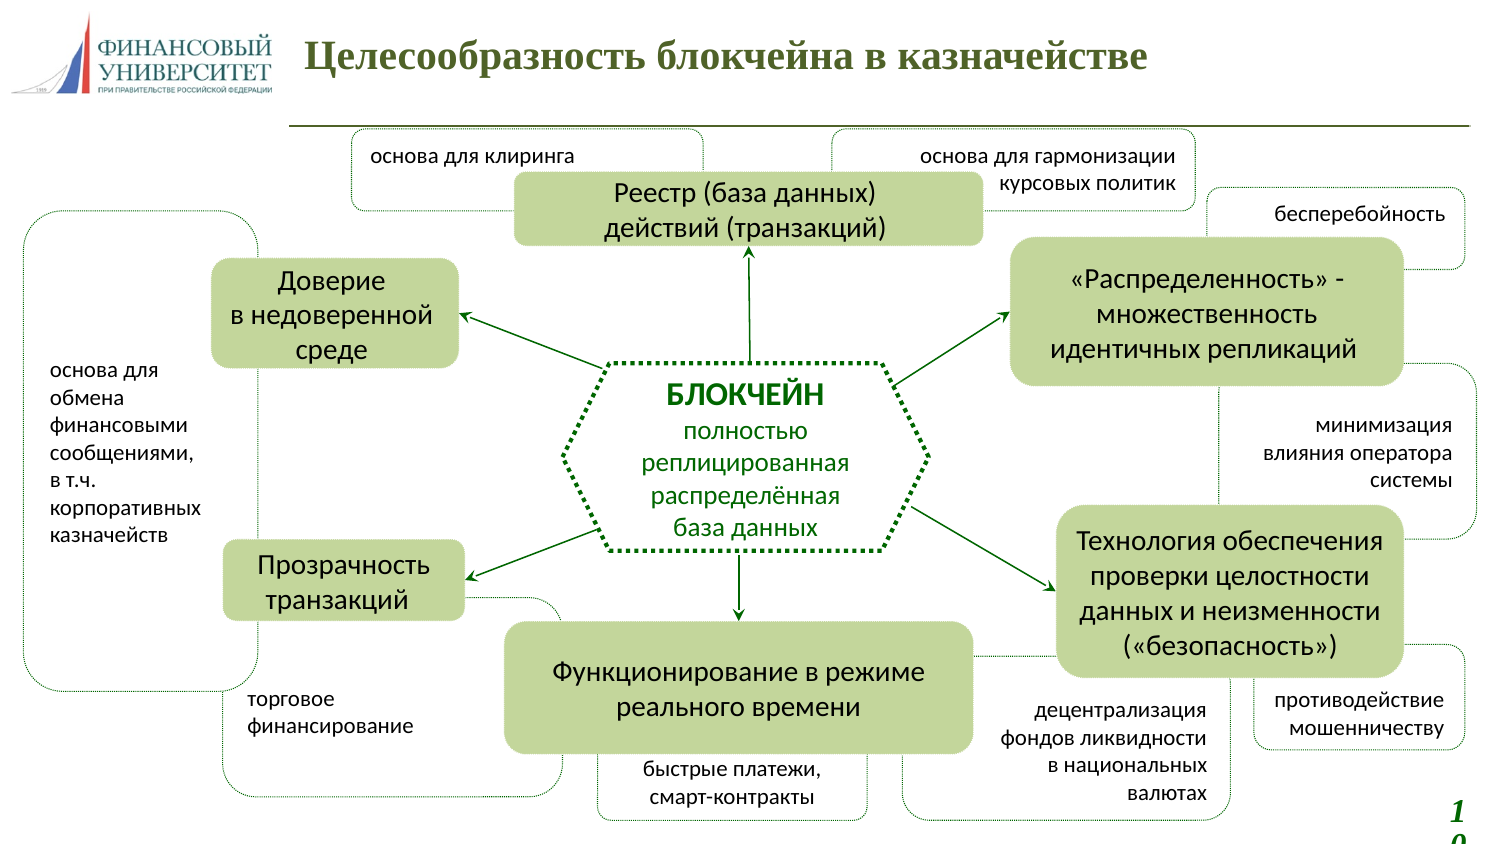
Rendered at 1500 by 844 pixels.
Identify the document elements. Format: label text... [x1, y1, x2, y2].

text_box быстрые платежи, смарт-контракты [595, 755, 870, 823]
text_box децентрализация фондов ликвидности в национальных валютах [900, 654, 1233, 823]
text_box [458, 312, 603, 369]
text_box основа для гармонизации курсовых политик [829, 126, 1198, 214]
text_box основа для обмена финансовыми сообщениями, в т.ч. корпоративных казначейств [21, 208, 260, 694]
slide_number 10 [1435, 788, 1495, 832]
title Целесообразность блокчейна в казначействе [289, 20, 1436, 101]
text_box БЛОКЧЕЙН полностью реплицированная распределённая база данных [560, 361, 931, 553]
text_box бесперебойность [1204, 185, 1467, 272]
text_box Технология обеспечения проверки целостности данных и неизменности («безопасность») [1053, 502, 1407, 681]
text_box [892, 311, 1011, 387]
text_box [910, 506, 1056, 592]
text_box торговое финансирование [220, 595, 565, 799]
text_box минимизация влияния оператора системы [1216, 361, 1479, 542]
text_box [464, 529, 597, 581]
text_box Функционирование в режиме реального времени [501, 618, 976, 757]
picture [11, 11, 272, 94]
text_box противодействие мошенничеству [1251, 642, 1467, 753]
text_box Доверие в недоверенной среде [208, 255, 462, 371]
text_box основа для клиринга [349, 126, 706, 214]
text_box Прозрачность транзакций [220, 536, 468, 624]
text_box Реестр (база данных) действий (транзакций) [511, 169, 986, 249]
text_box «Распределенность» - множественность идентичных репликаций [1007, 234, 1407, 389]
